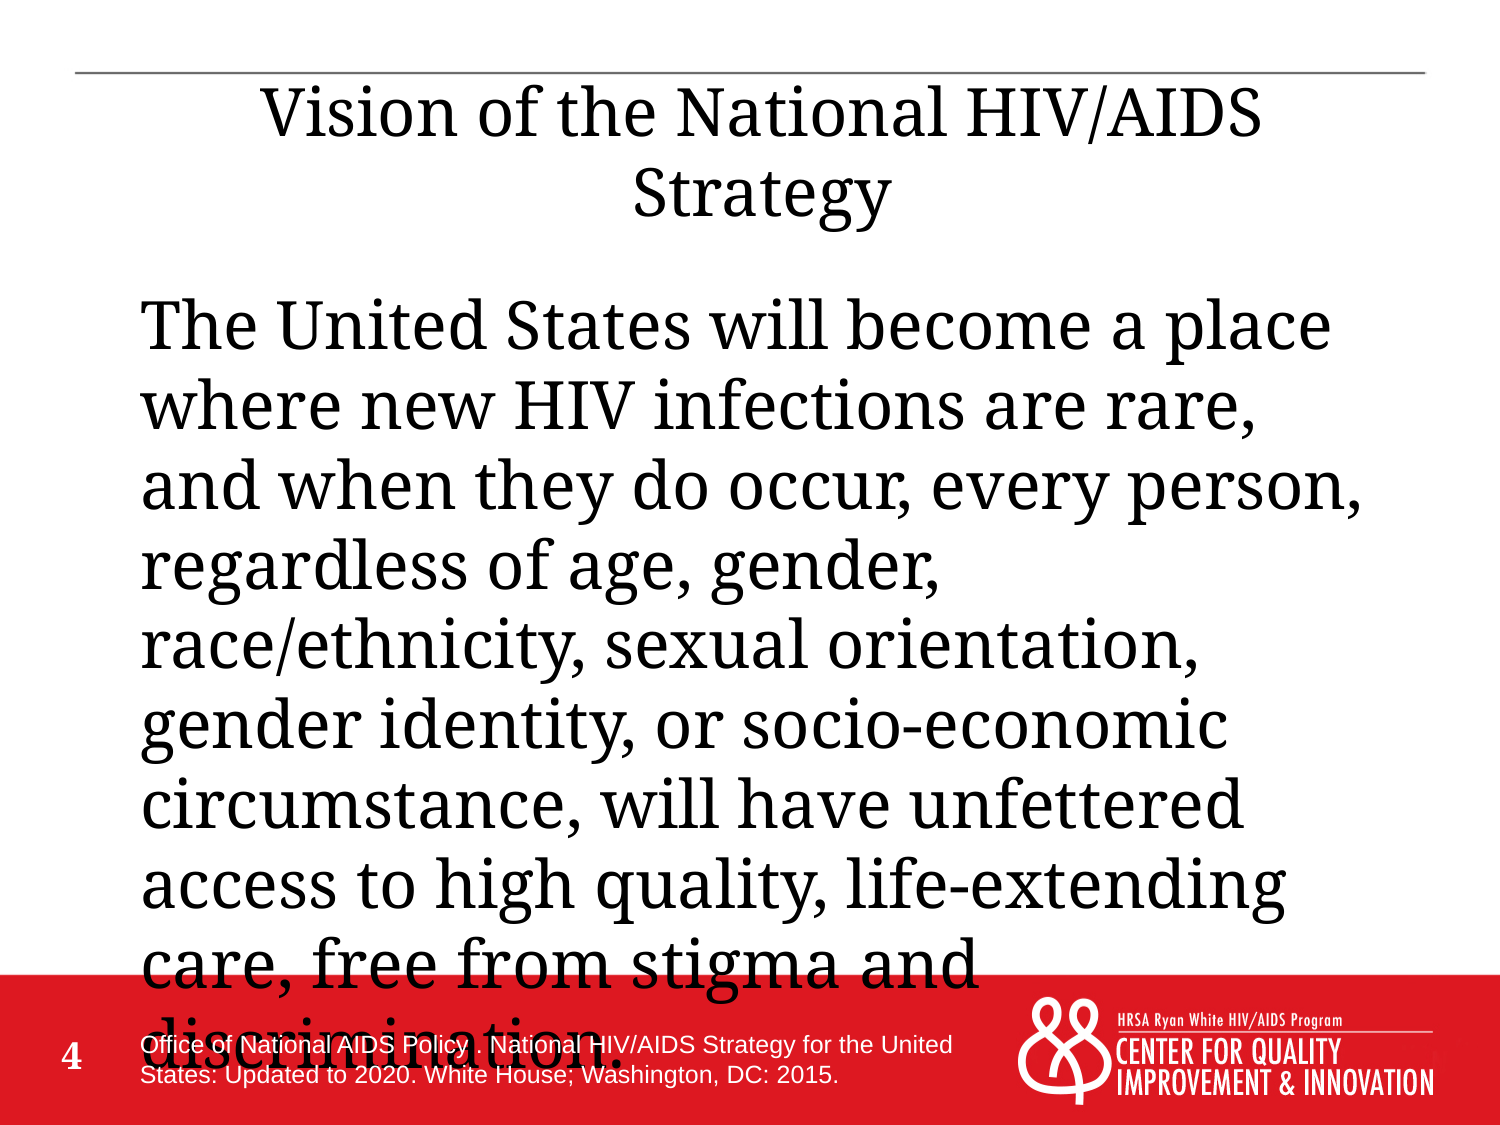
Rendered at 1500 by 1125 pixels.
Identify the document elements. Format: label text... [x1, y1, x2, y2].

title Vision of the National HIV/AIDS Strategy [125, 87, 1400, 213]
picture [0, 0, 1500, 1125]
text_box Office of National AIDS Policy . National HIV/AIDS Strategy for the United States: Updated to 2020. White House; Washington, DC: 2015. [125, 1021, 988, 1097]
list The United States will become a place where new HIV infections are rare, and when they do occur, every person, regardless of age, gender, race/ethnicity, sexual orientation, gender identity, or socio-economic circumstance, will have unfettered access to high quality, life-extending care, free from stigma and discrimination. [125, 275, 1400, 963]
